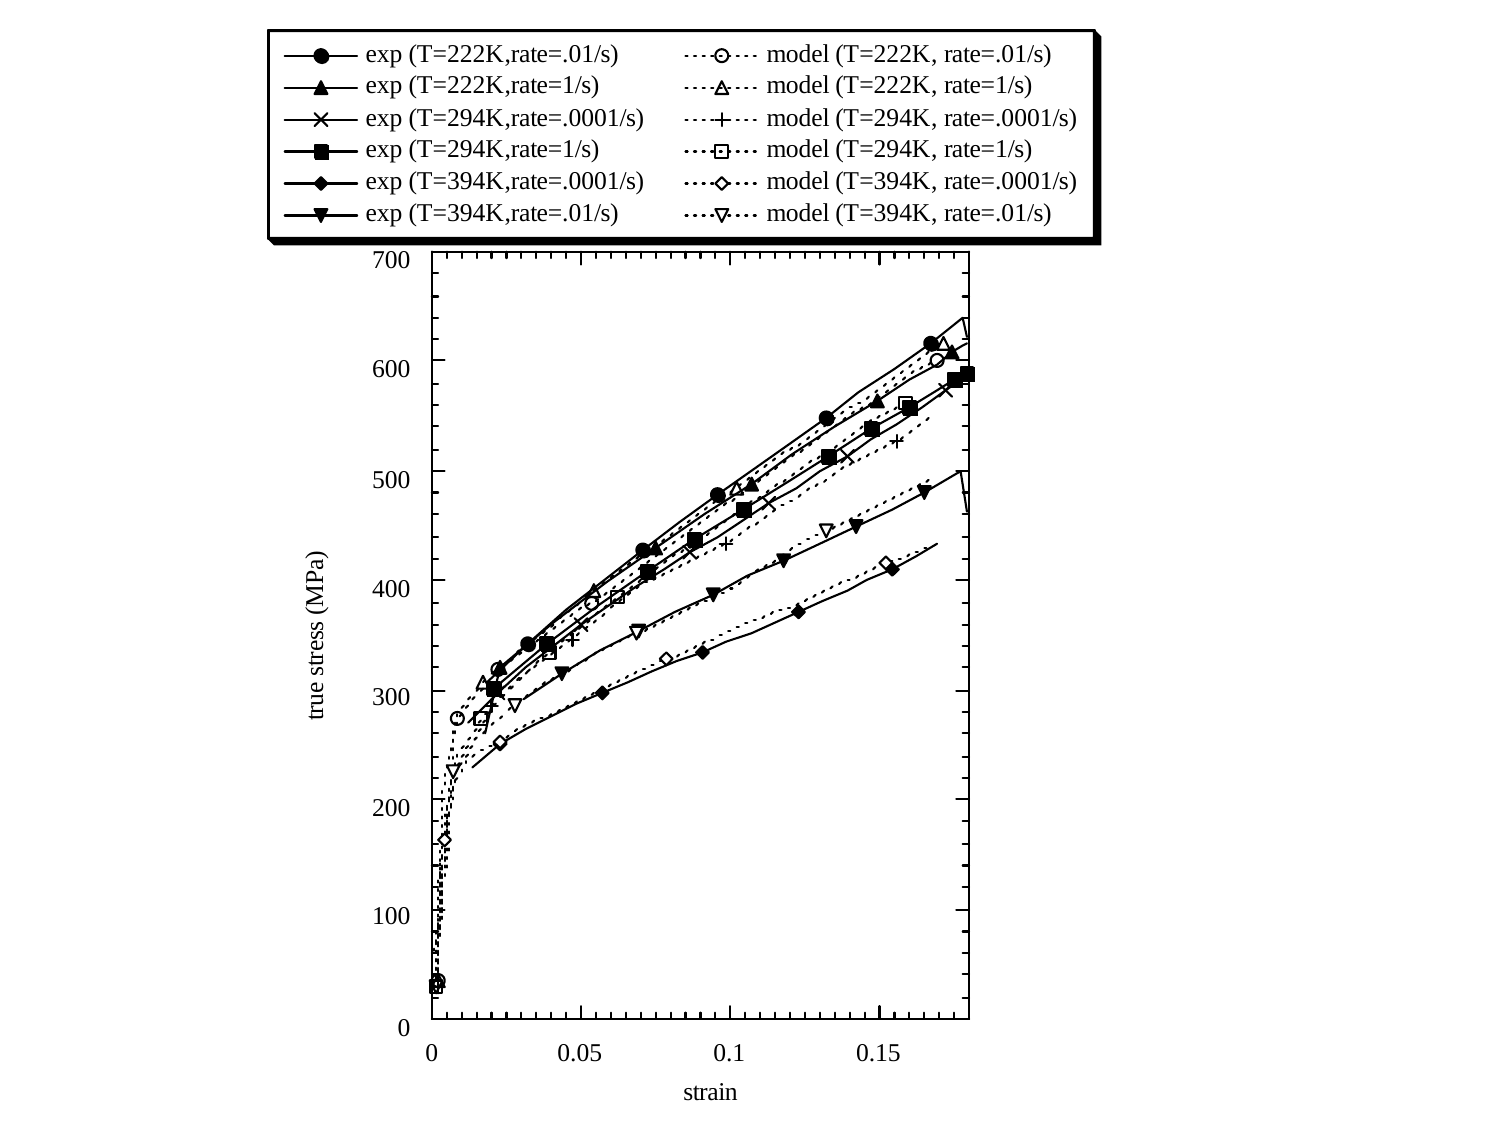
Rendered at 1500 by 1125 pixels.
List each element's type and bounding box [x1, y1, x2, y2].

picture [224, 0, 1138, 1125]
